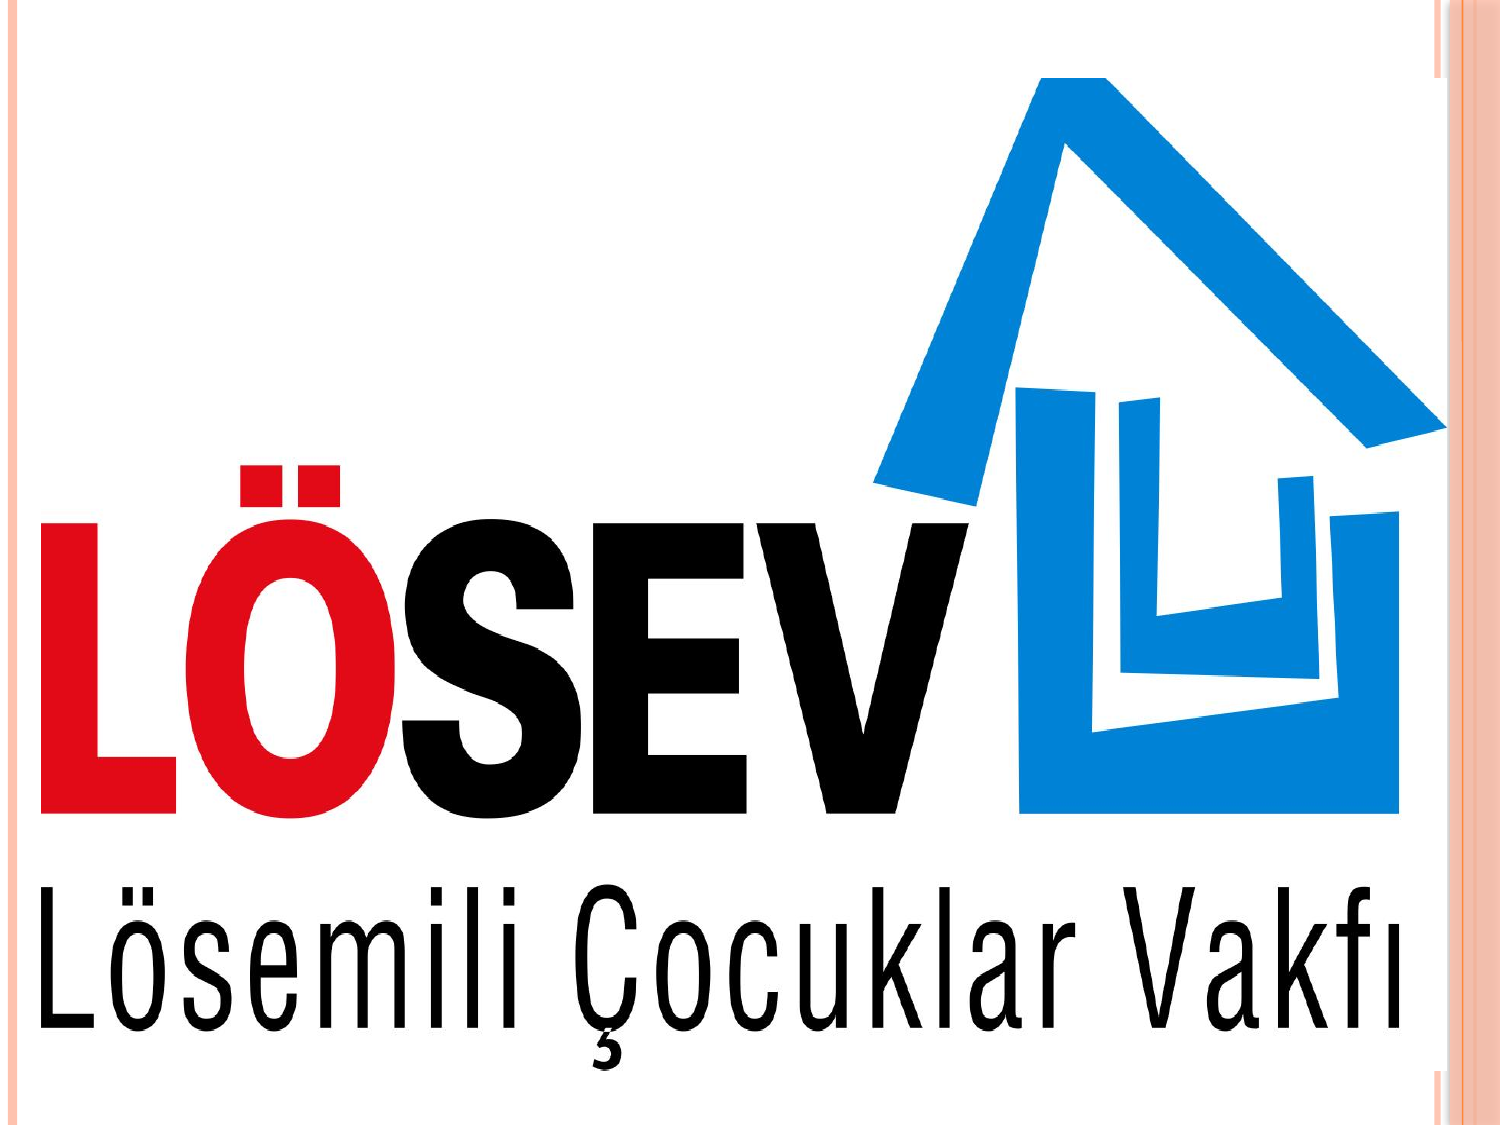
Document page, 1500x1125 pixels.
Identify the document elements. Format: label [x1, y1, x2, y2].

list [40, 77, 1448, 1071]
